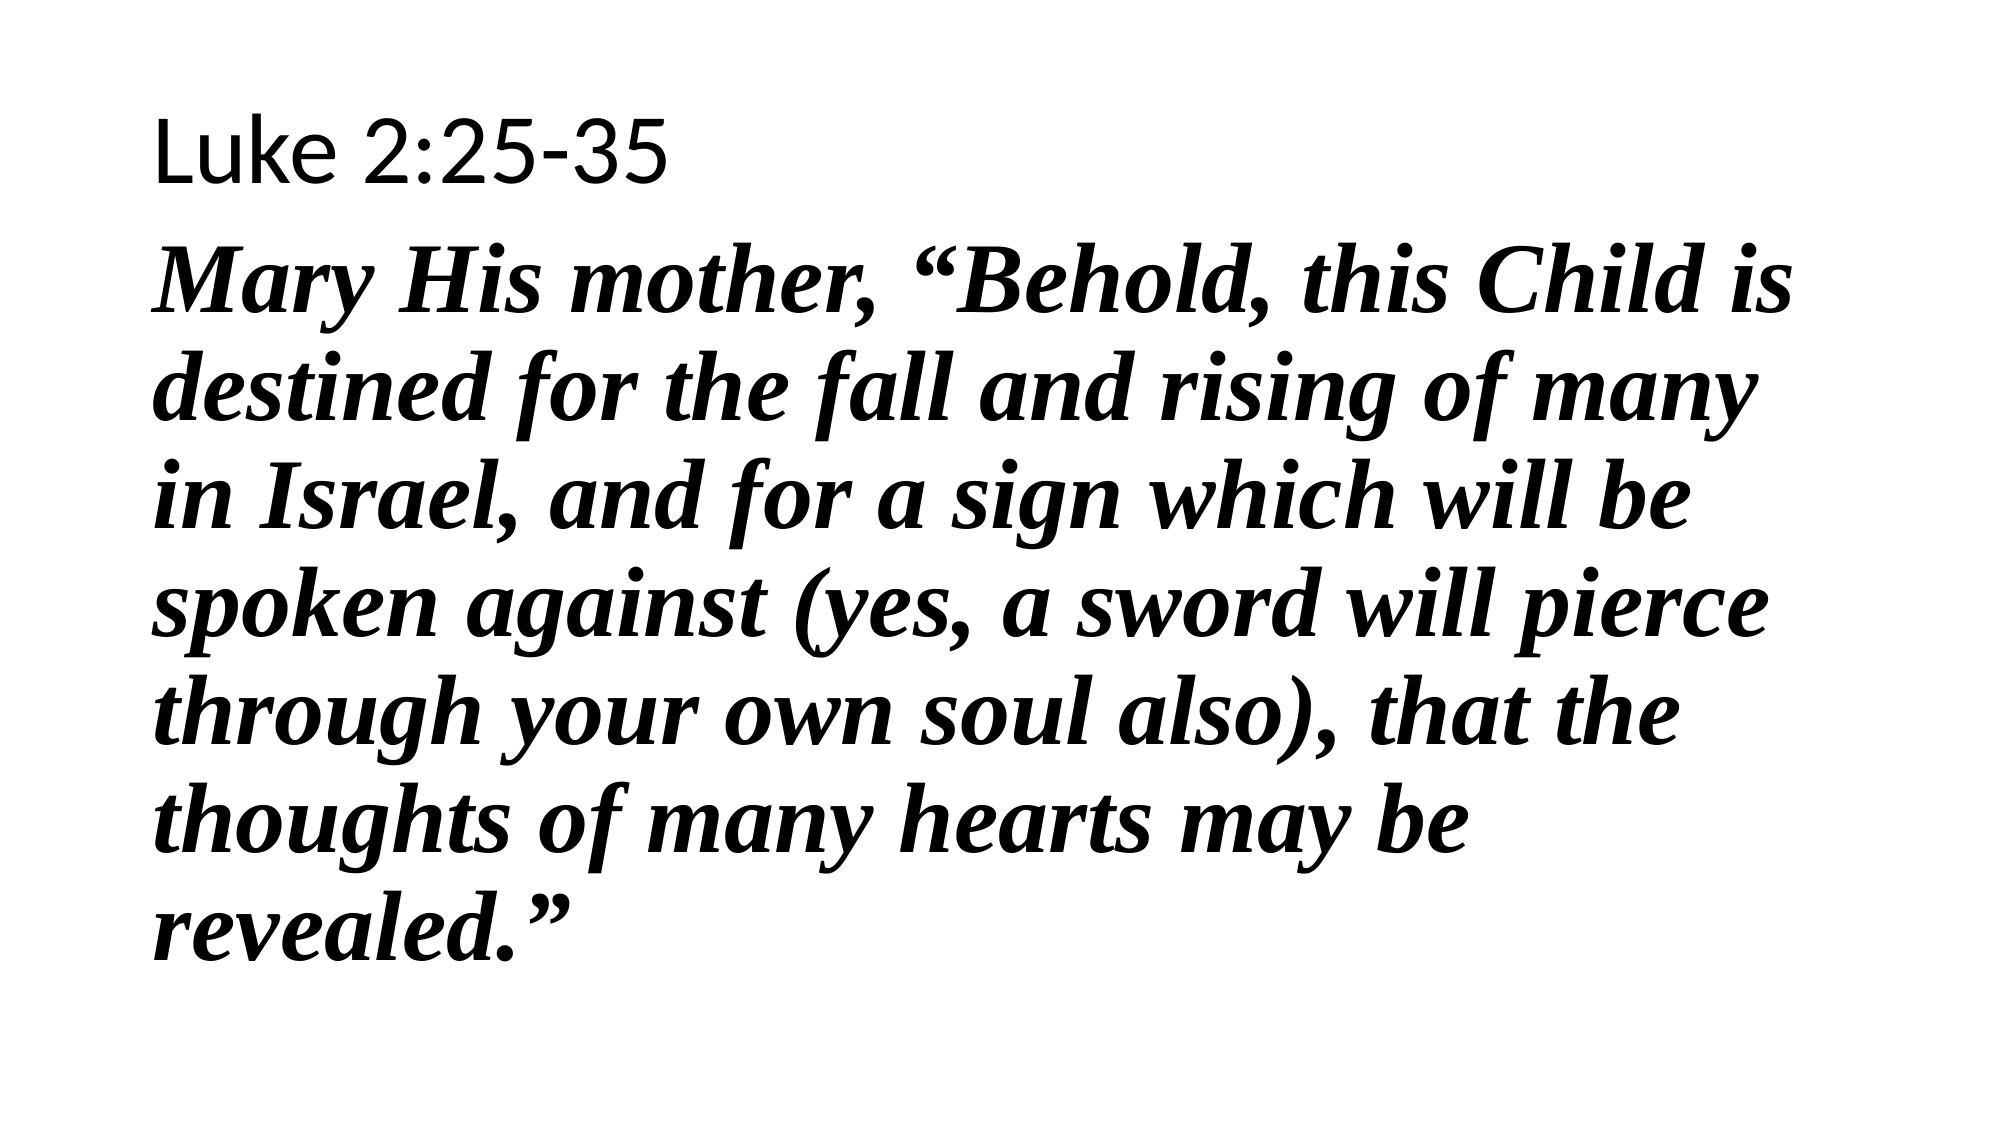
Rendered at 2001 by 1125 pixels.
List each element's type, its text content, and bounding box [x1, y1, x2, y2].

list Luke 2:25-35 Mary His mother, “Behold, this Child is destined for the fall and rising of many in Israel, and for a sign which will be spoken against (yes, a sword will pierce through your own soul also), that the thoughts of many hearts may be revealed.” [137, 90, 1863, 1014]
